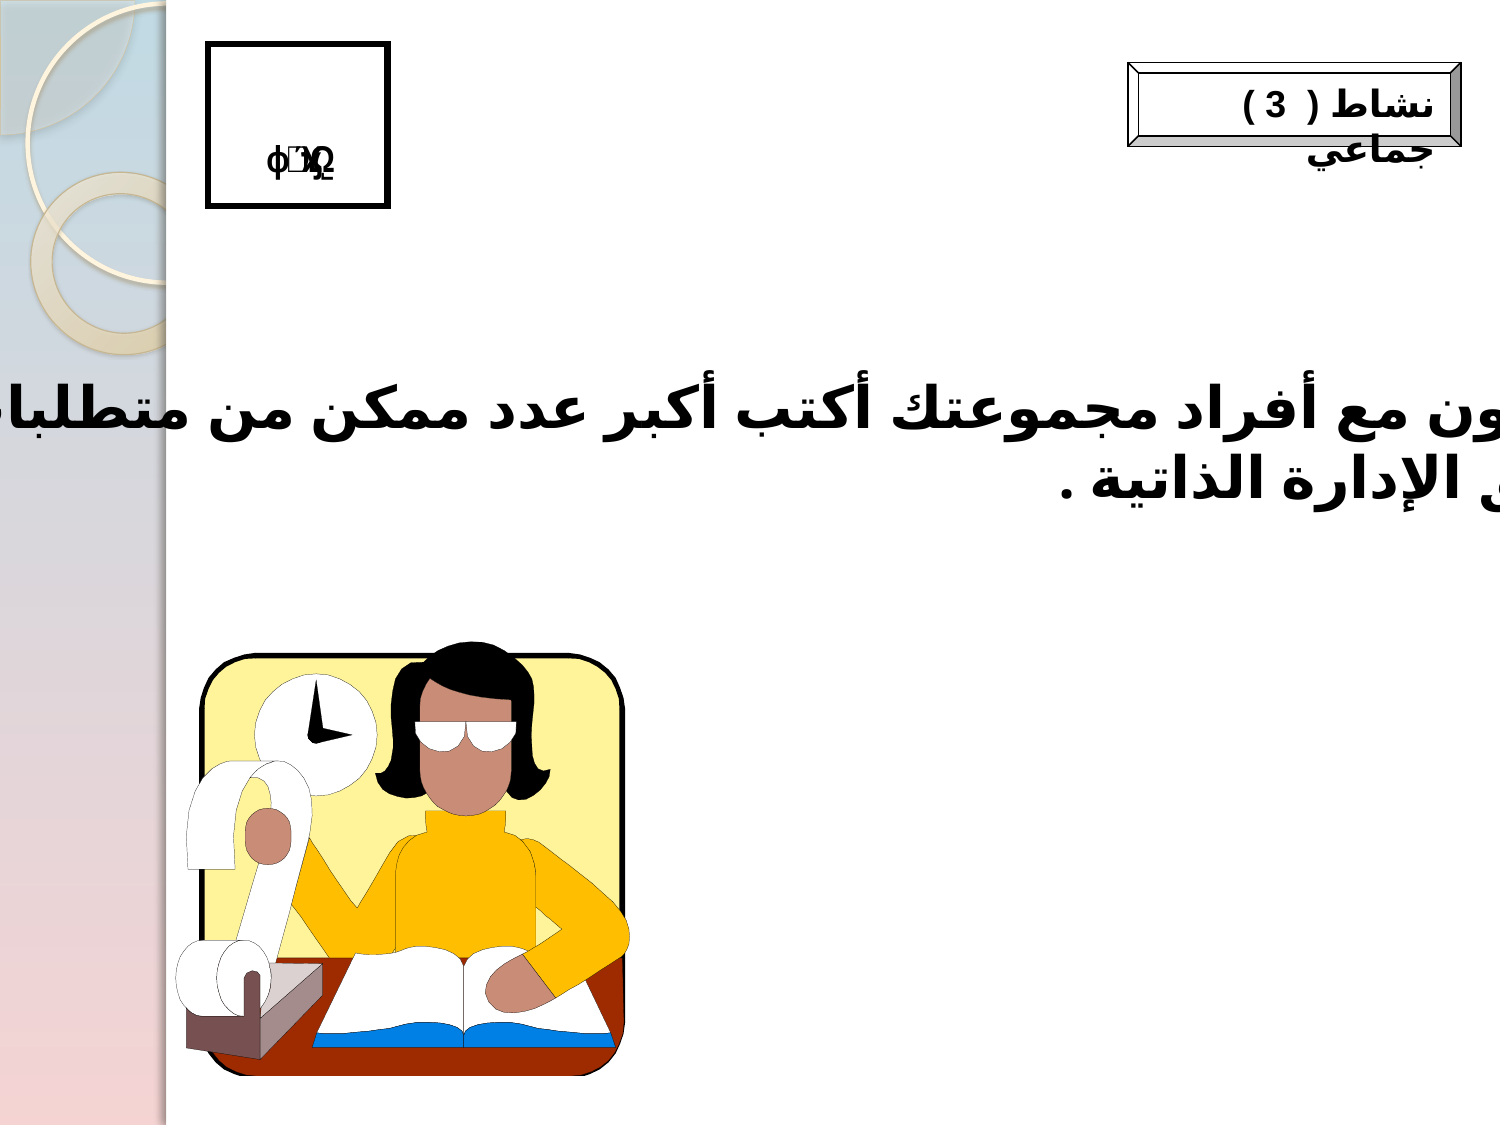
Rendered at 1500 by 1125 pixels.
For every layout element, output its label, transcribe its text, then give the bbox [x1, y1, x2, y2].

text_box بالتعاون مع أفراد مجموعتك أكتب أكبر عدد ممكن من متطلبات تطبيق الإدارة الذاتية . [0, 363, 1500, 518]
picture [210, 46, 385, 204]
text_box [175, 632, 639, 1077]
text_box نشاط ( 3 ) جماعي [1127, 62, 1461, 147]
